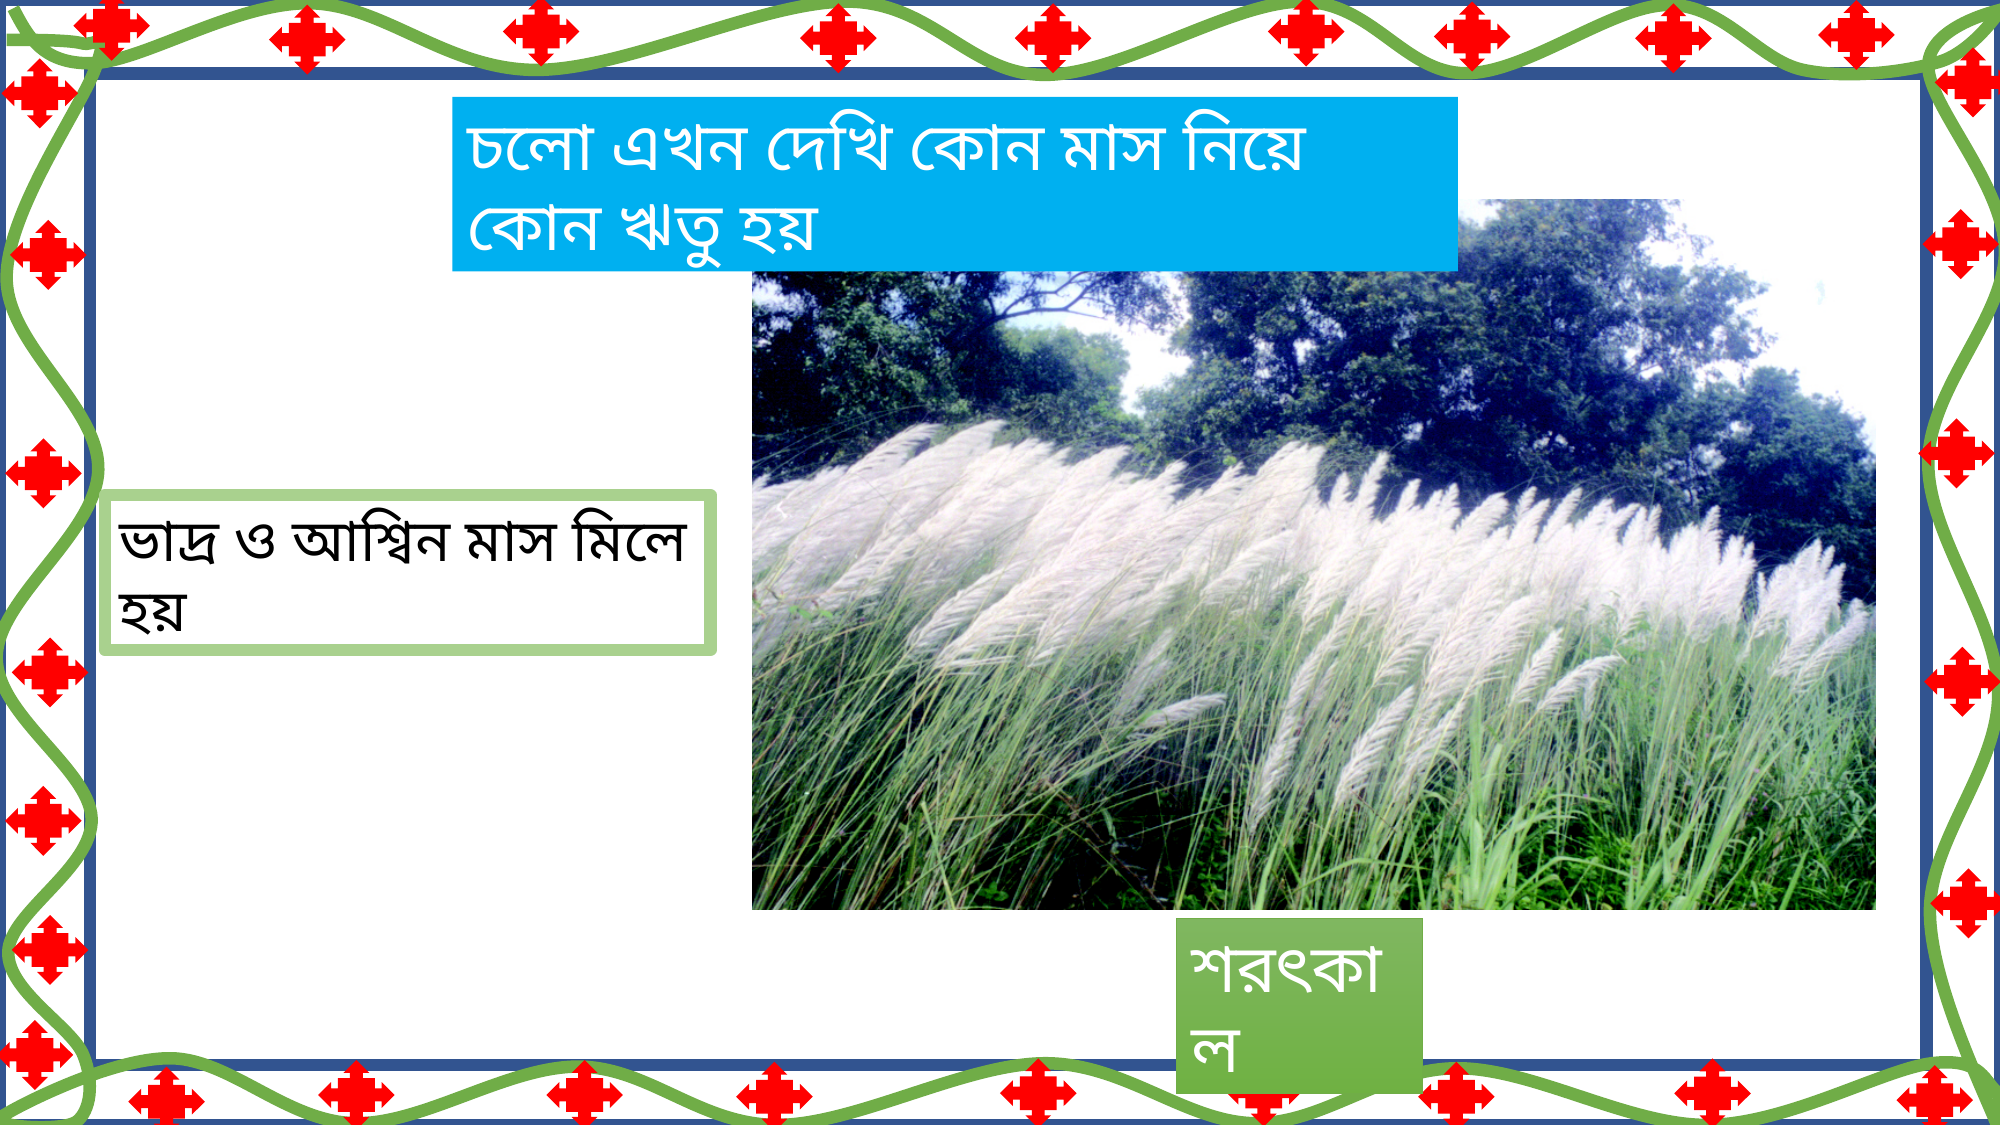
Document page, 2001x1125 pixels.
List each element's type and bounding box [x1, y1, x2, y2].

picture [752, 209, 818, 253]
picture [752, 199, 1876, 910]
text_box [0, 0, 2000, 1125]
picture [785, 243, 791, 250]
